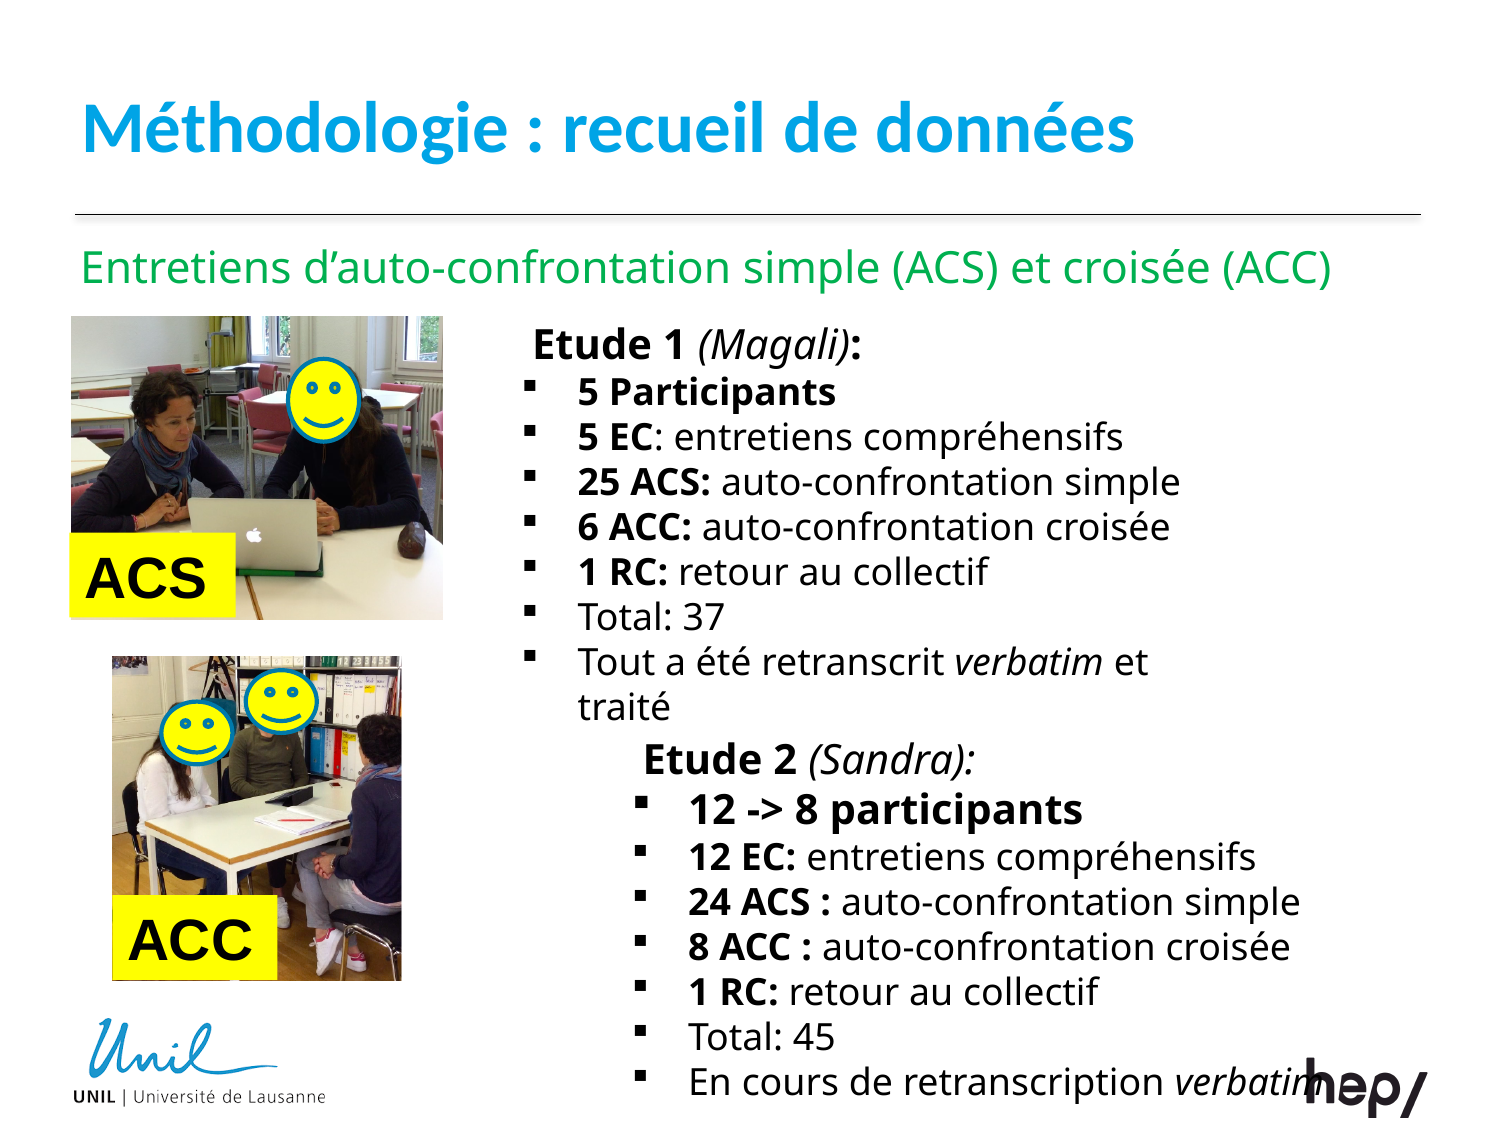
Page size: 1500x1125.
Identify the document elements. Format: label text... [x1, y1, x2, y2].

title Entretiens d’auto-confrontation simple (ACS) et croisée (ACC) [64, 231, 1366, 315]
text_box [112, 656, 403, 982]
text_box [69, 316, 443, 620]
text_box Etude 1 (Magali): 5 Participants 5 EC: entretiens compréhensifs 25 ACS: auto-confrontation simple 6 ACC: auto-confrontation croisée 1 RC: retour au collectif Total: 37 Tout a été retranscrit verbatim et traité [521, 317, 1191, 728]
picture [74, 1017, 326, 1107]
text_box Etude 2 (Sandra): 12 -> 8 participants 12 EC: entretiens compréhensifs 24 ACS : auto-confrontation simple 8 ACC : auto-confrontation croisée 1 RC: retour au collectif Total: 45 En cours de retranscription verbatim [631, 732, 1483, 1103]
text_box Méthodologie : recueil de données [66, 71, 1416, 215]
